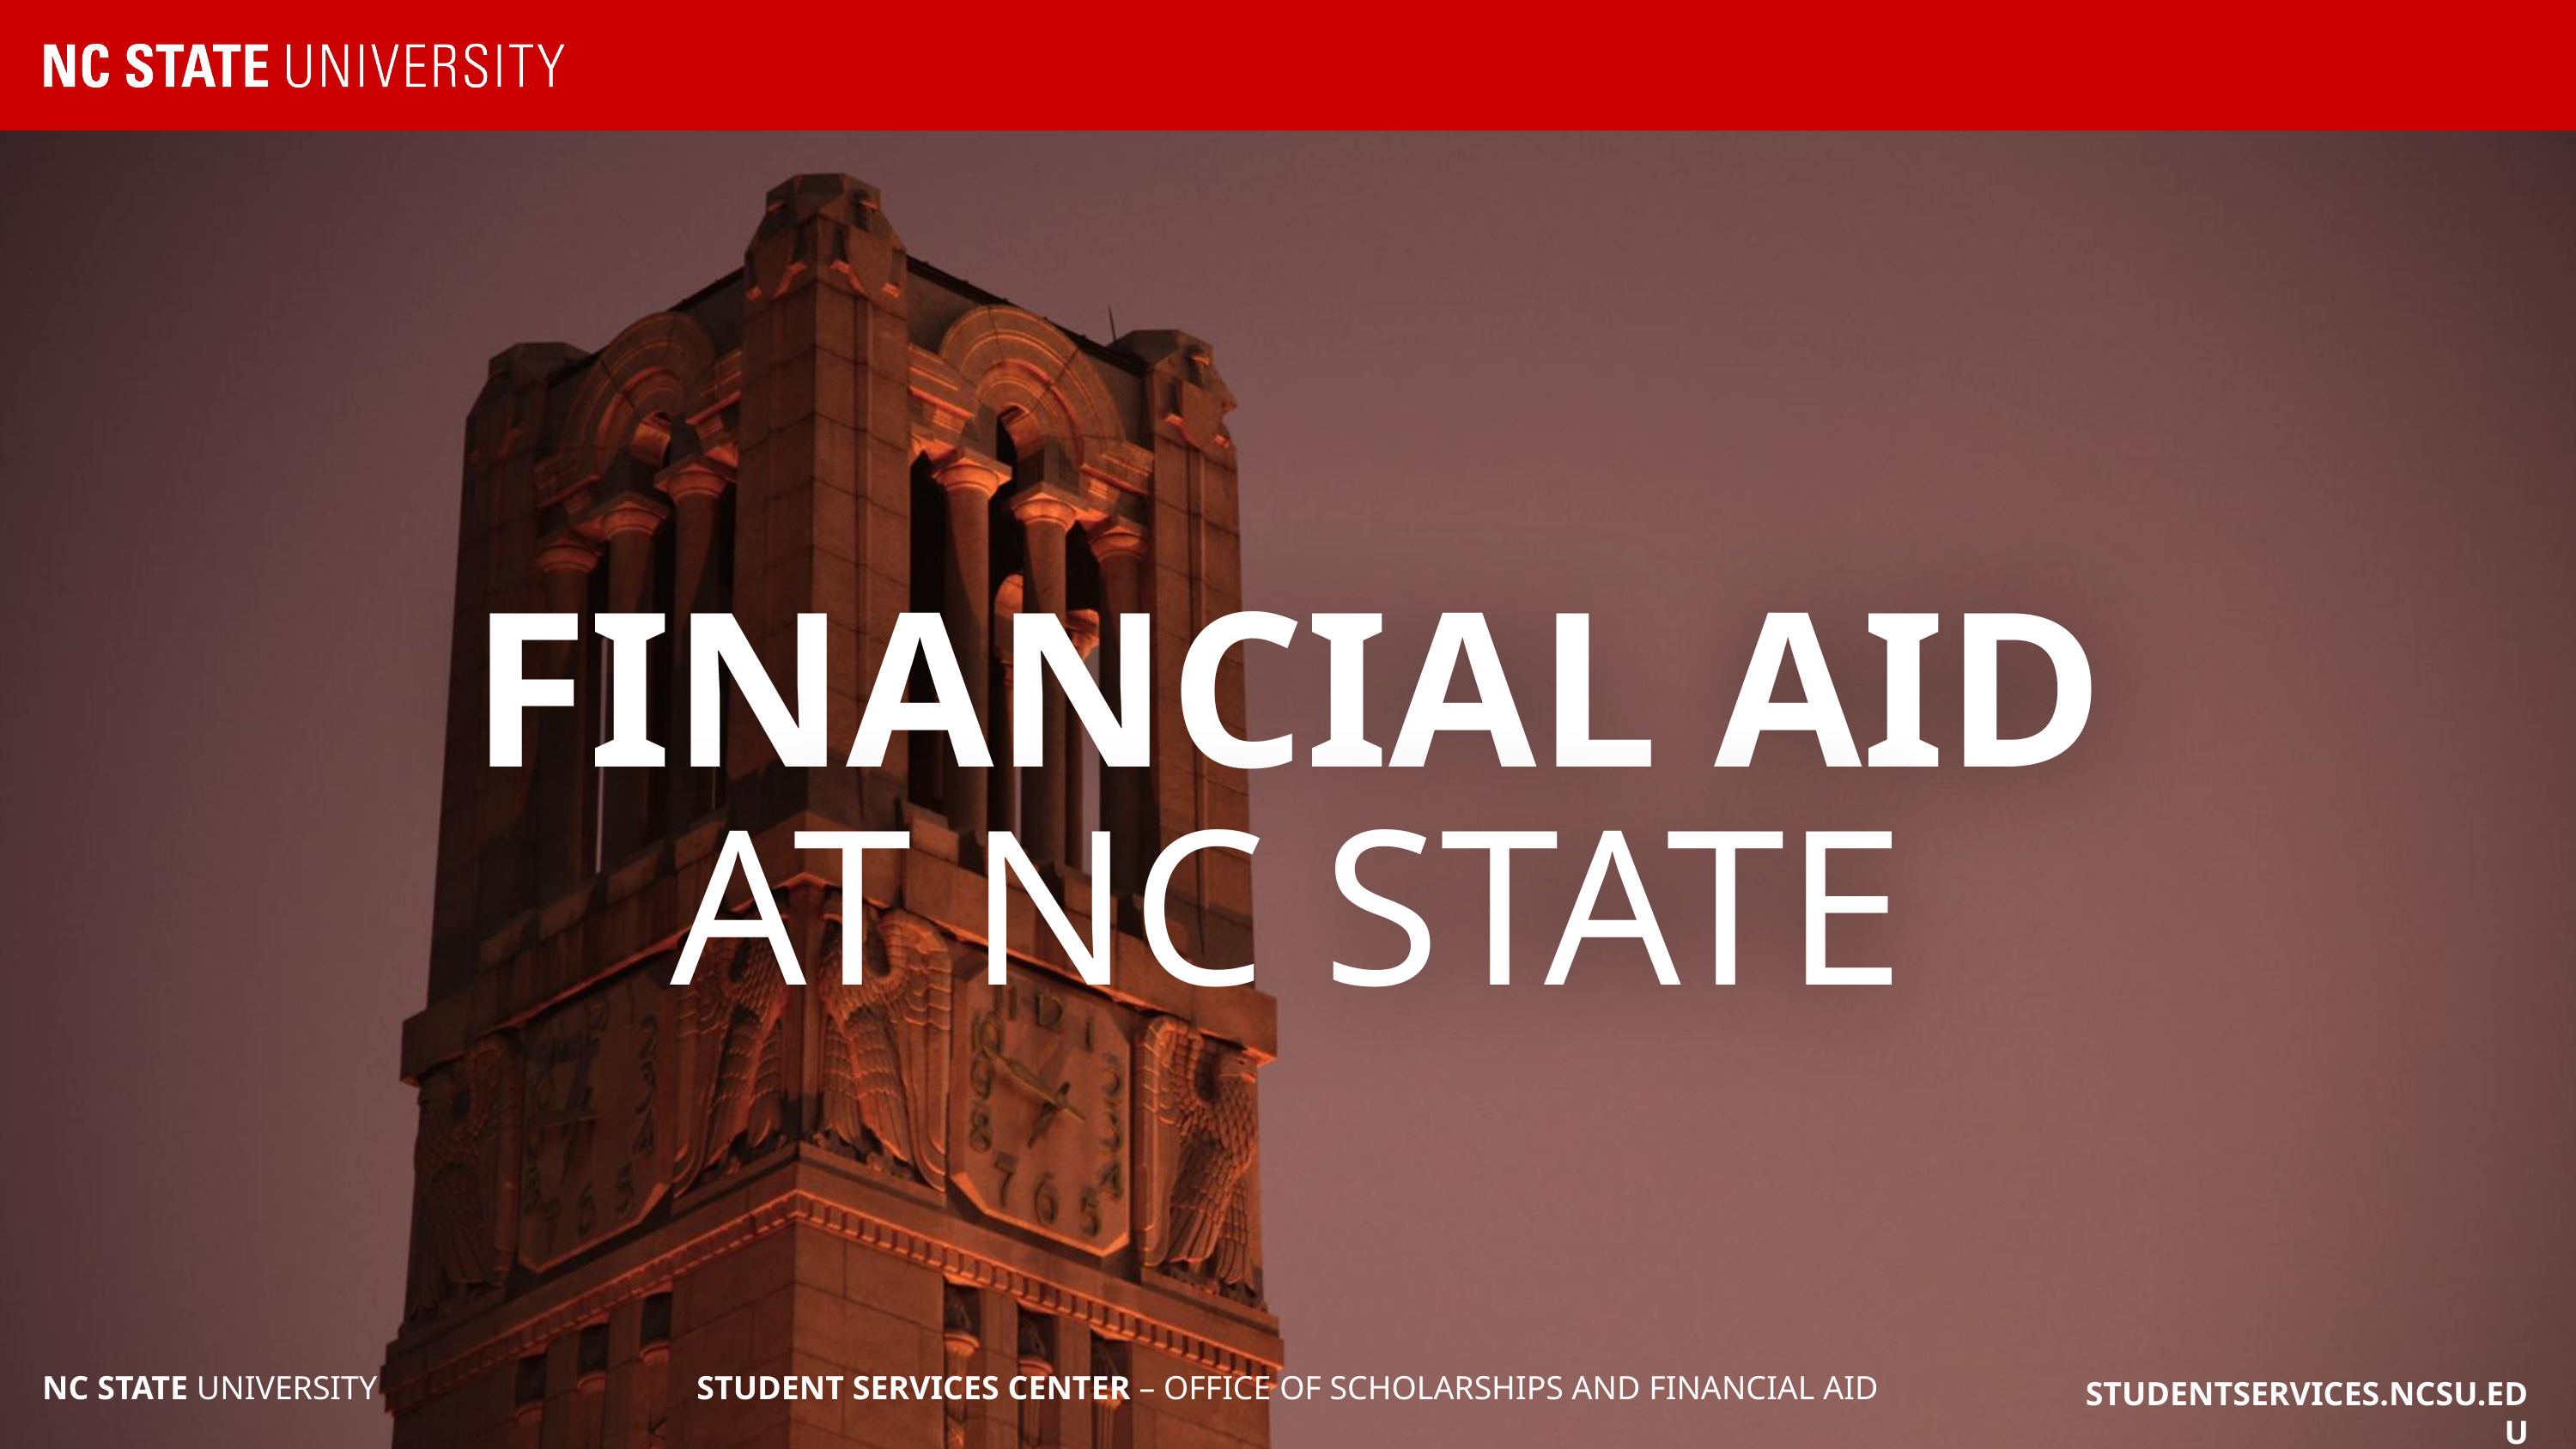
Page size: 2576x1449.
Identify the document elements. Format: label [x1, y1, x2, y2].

picture [0, 131, 2576, 1449]
text_box [0, 0, 2576, 131]
